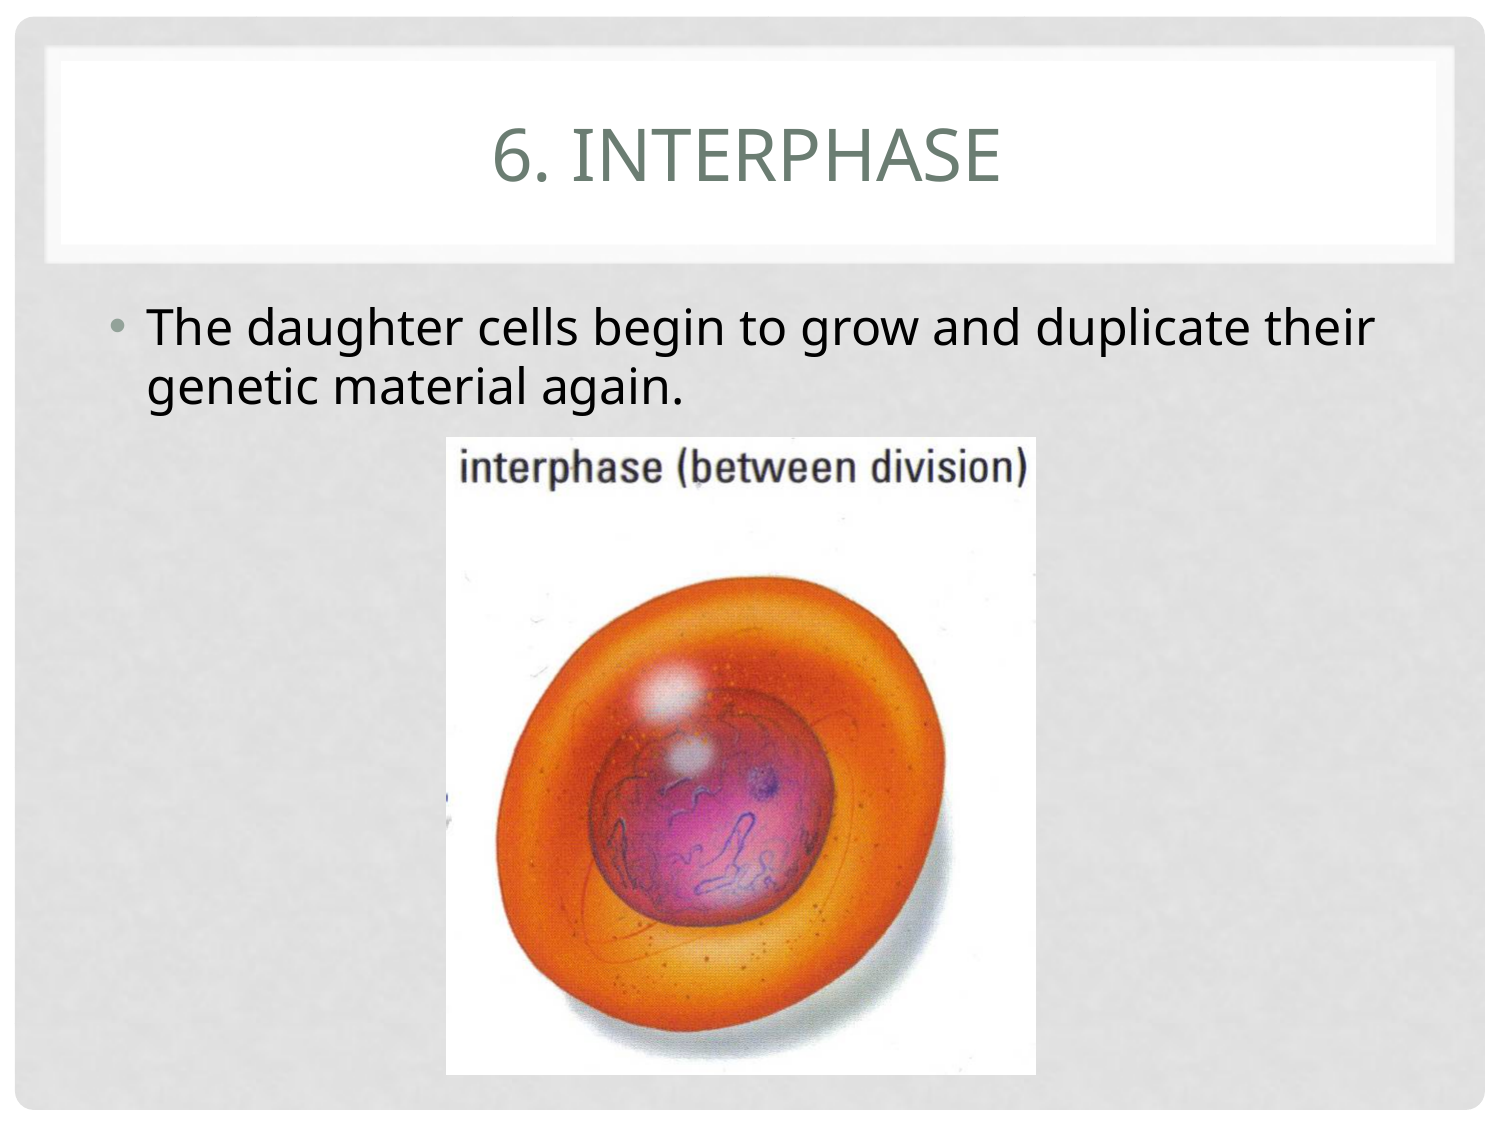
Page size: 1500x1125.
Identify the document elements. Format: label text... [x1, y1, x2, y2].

title 6. Interphase [69, 66, 1425, 238]
list The daughter cells begin to grow and duplicate their genetic material again. [75, 287, 1425, 1005]
picture [445, 437, 1036, 1075]
